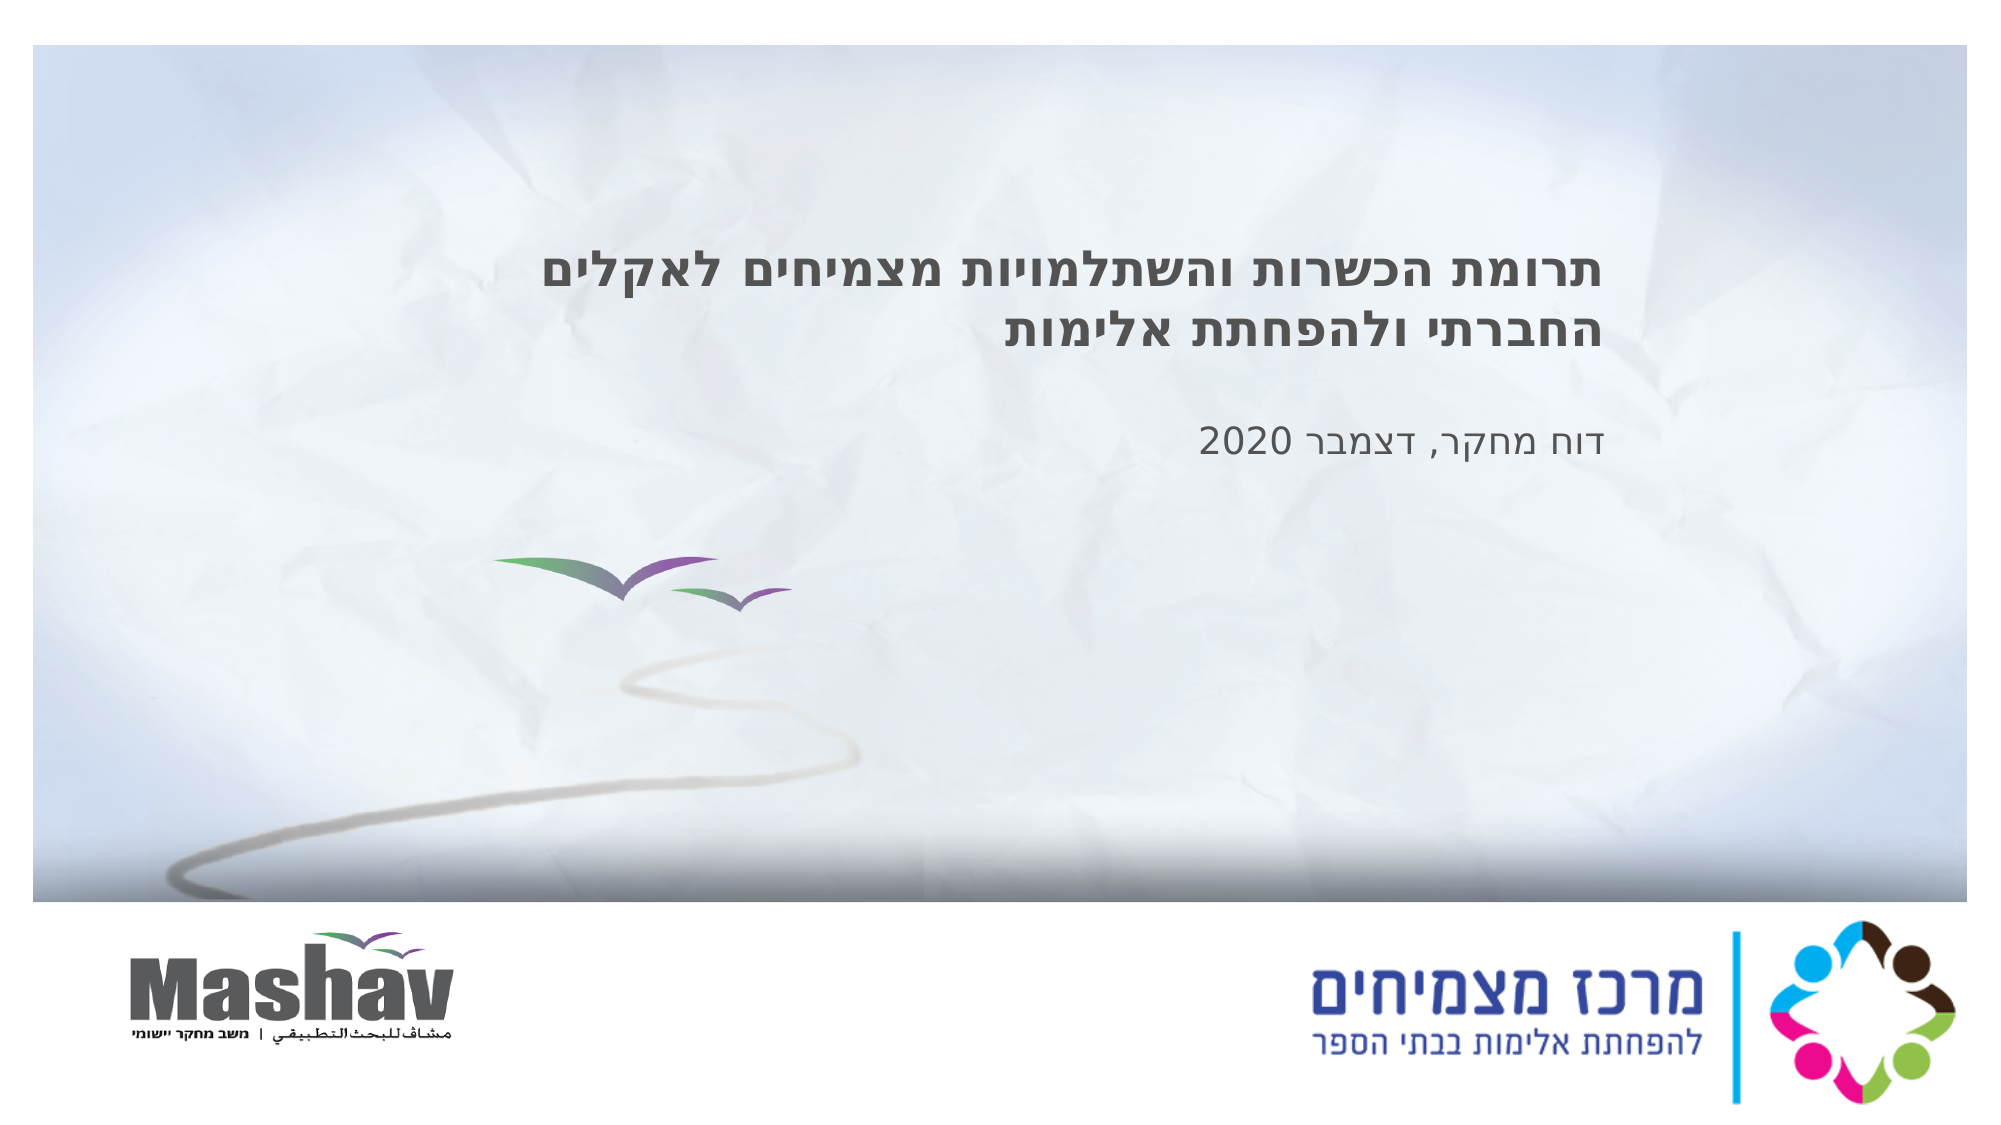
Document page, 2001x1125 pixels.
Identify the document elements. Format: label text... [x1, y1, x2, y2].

text_box תרומת הכשרות והשתלמויות מצמיחים לאקלים החברתי ולהפחתת אלימות דוח מחקר, דצמבר 2020 [400, 161, 1621, 567]
picture [33, 45, 1978, 1125]
